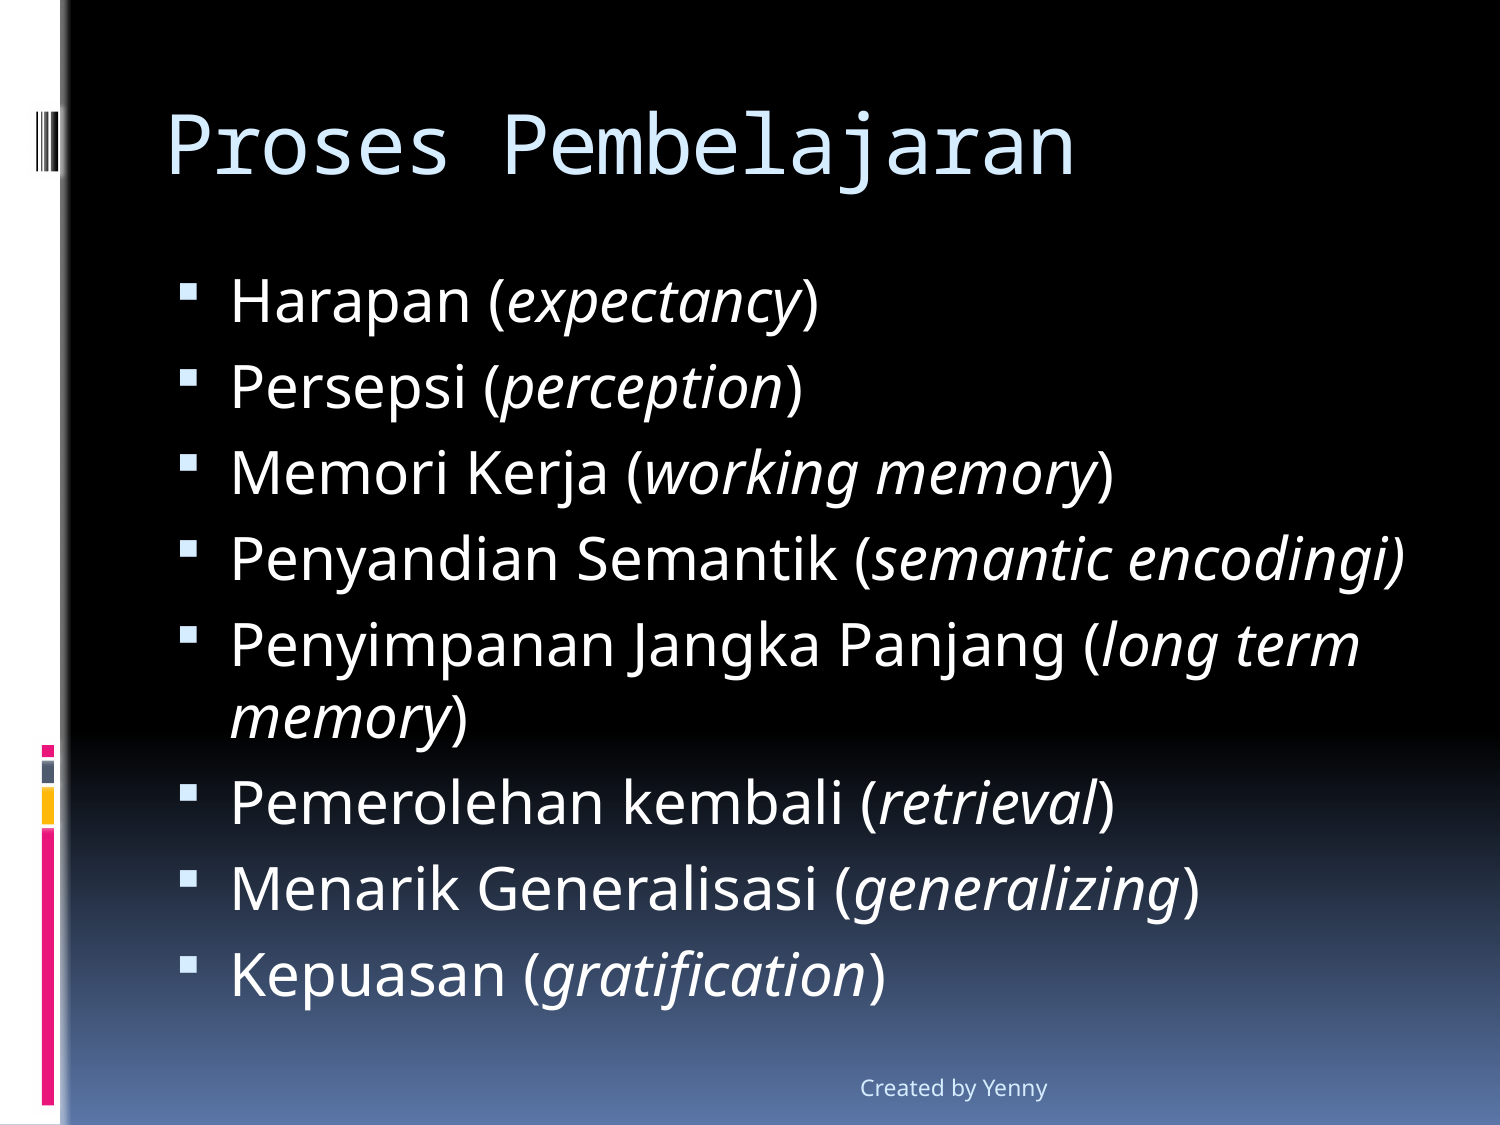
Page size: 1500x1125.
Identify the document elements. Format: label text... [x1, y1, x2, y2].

list Harapan (expectancy) Persepsi (perception) Memori Kerja (working memory) Penyandian Semantik (semantic encodingi) Penyimpanan Jangka Panjang (long term memory) Pemerolehan kembali (retrieval) Menarik Generalisasi (generalizing) Kepuasan (gratification) [150, 255, 1425, 1043]
footer Created by Yenny [150, 1052, 1063, 1113]
title Proses Pembelajaran [150, 83, 1425, 234]
